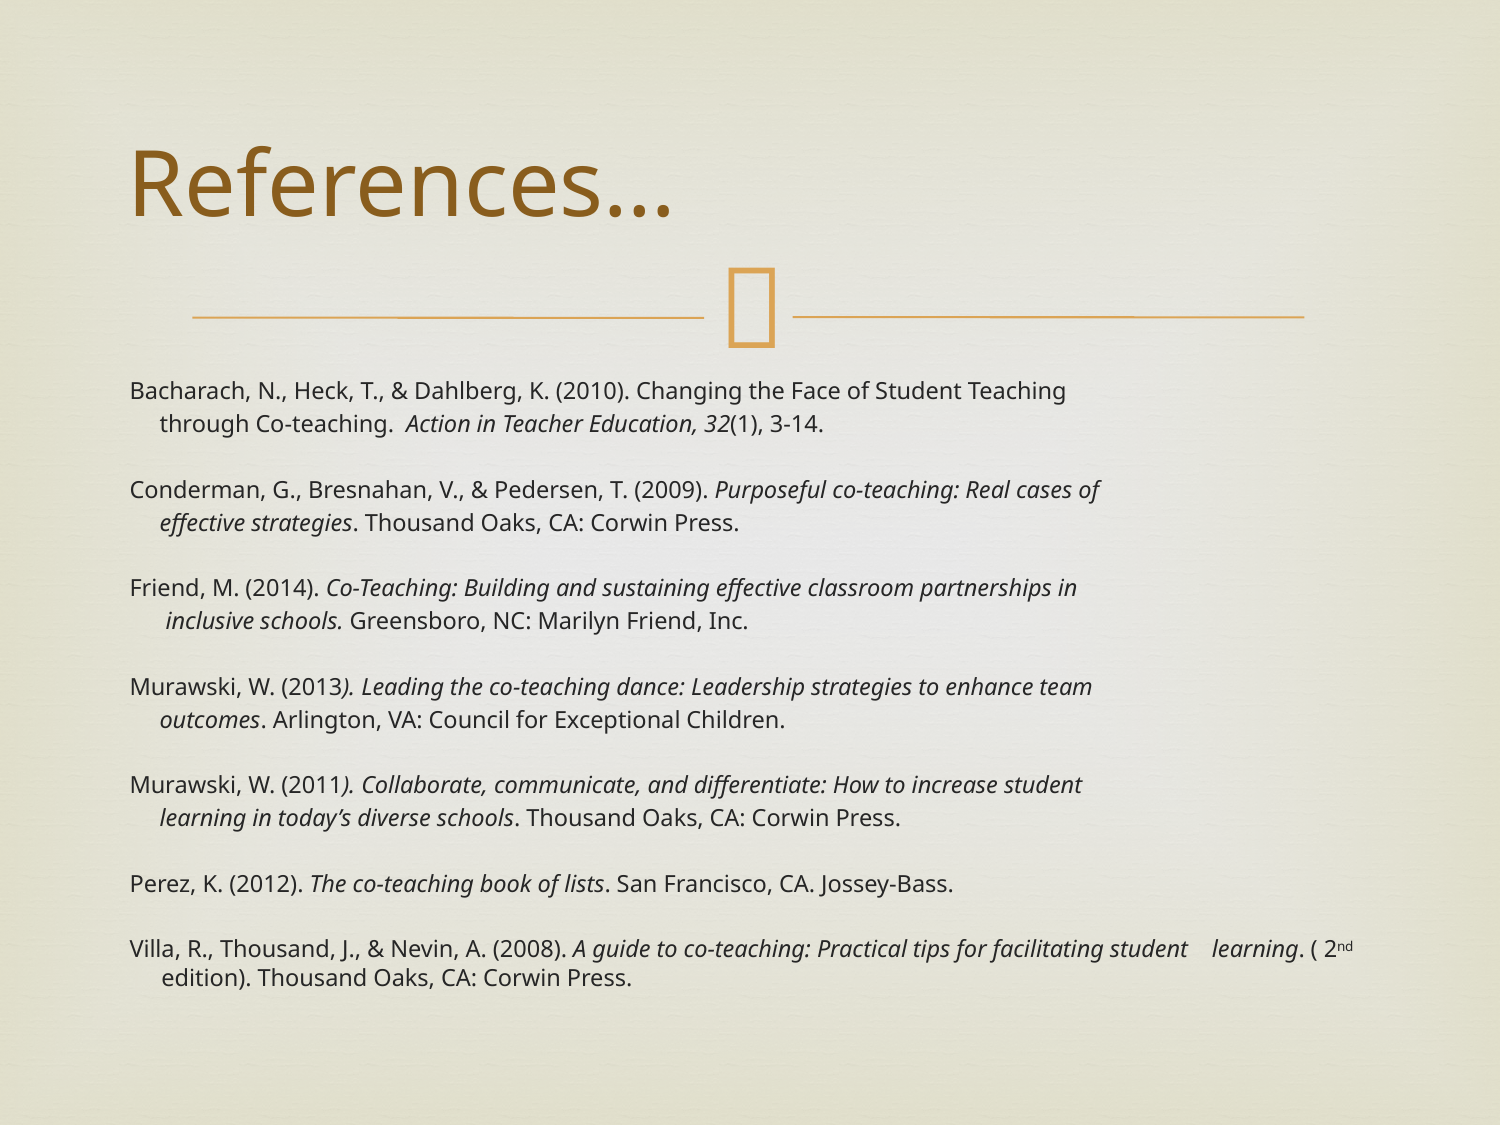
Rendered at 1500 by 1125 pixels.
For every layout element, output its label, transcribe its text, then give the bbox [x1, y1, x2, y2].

list Bacharach, N., Heck, T., & Dahlberg, K. (2010). Changing the Face of Student Teaching through Co-teaching. Action in Teacher Education, 32(1), 3-14. Conderman, G., Bresnahan, V., & Pedersen, T. (2009). Purposeful co-teaching: Real cases of effective strategies. Thousand Oaks, CA: Corwin Press. Friend, M. (2014). Co-Teaching: Building and sustaining effective classroom partnerships in inclusive schools. Greensboro, NC: Marilyn Friend, Inc. Murawski, W. (2013). Leading the co-teaching dance: Leadership strategies to enhance team outcomes. Arlington, VA: Council for Exceptional Children. Murawski, W. (2011). Collaborate, communicate, and differentiate: How to increase student learning in today’s diverse schools. Thousand Oaks, CA: Corwin Press. Perez, K. (2012). The co-teaching book of lists. San Francisco, CA. Jossey-Bass. Villa, R., Thousand, J., & Nevin, A. (2008). A guide to co-teaching: Practical tips for facilitating student learning. ( 2nd edition). Thousand Oaks, CA: Corwin Press. [114, 368, 1386, 1005]
title References… [112, 93, 1386, 267]
